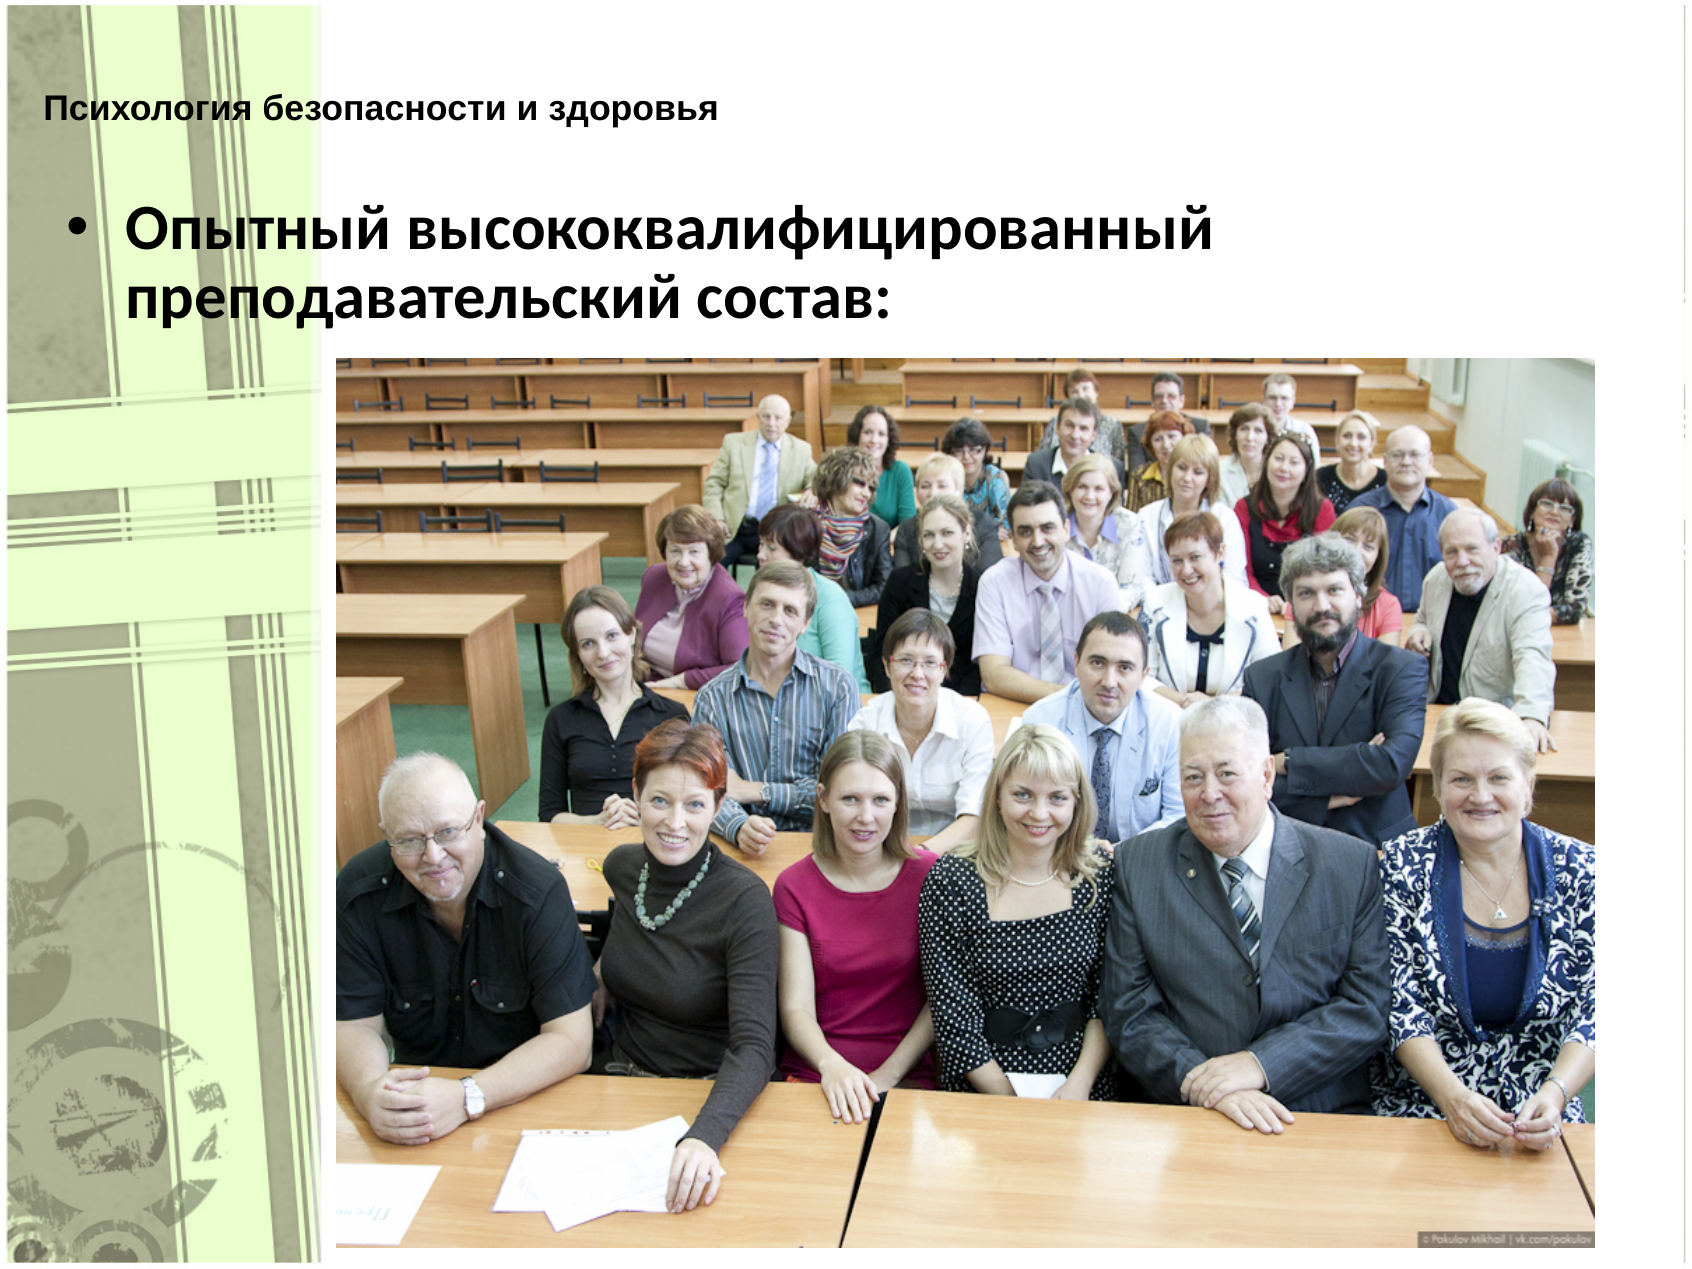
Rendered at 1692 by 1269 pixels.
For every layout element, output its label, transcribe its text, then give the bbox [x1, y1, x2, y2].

title Психология безопасности и здоровья [35, 42, 1673, 185]
picture [0, 0, 1692, 185]
picture [336, 358, 1595, 1248]
list Опытный высококвалифицированный преподавательский состав: [0, 185, 1692, 1269]
